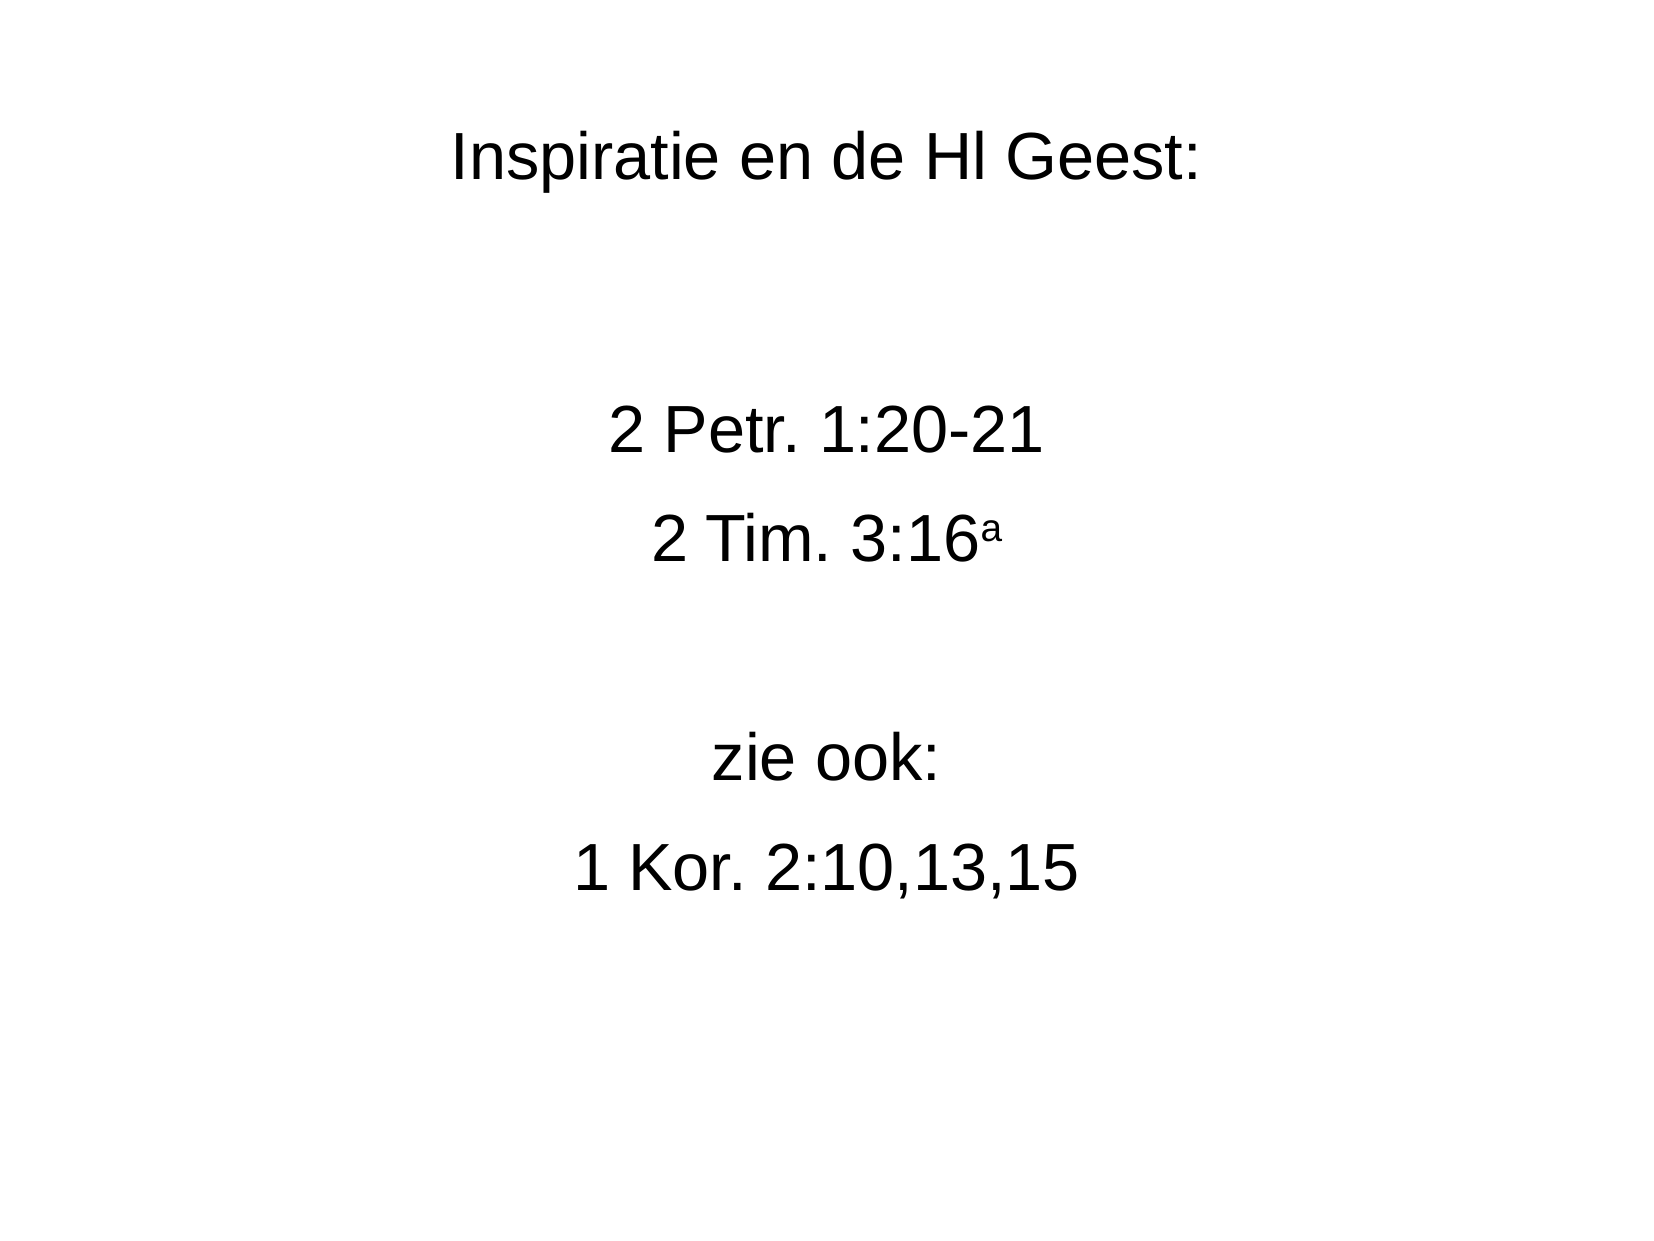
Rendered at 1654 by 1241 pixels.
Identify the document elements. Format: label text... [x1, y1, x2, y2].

subtitle 2 Petr. 1:20-21 2 Tim. 3:16a zie ook: 1 Kor. 2:10,13,15 [82, 339, 1571, 1060]
title Inspiratie en de Hl Geest: [82, 49, 1571, 257]
